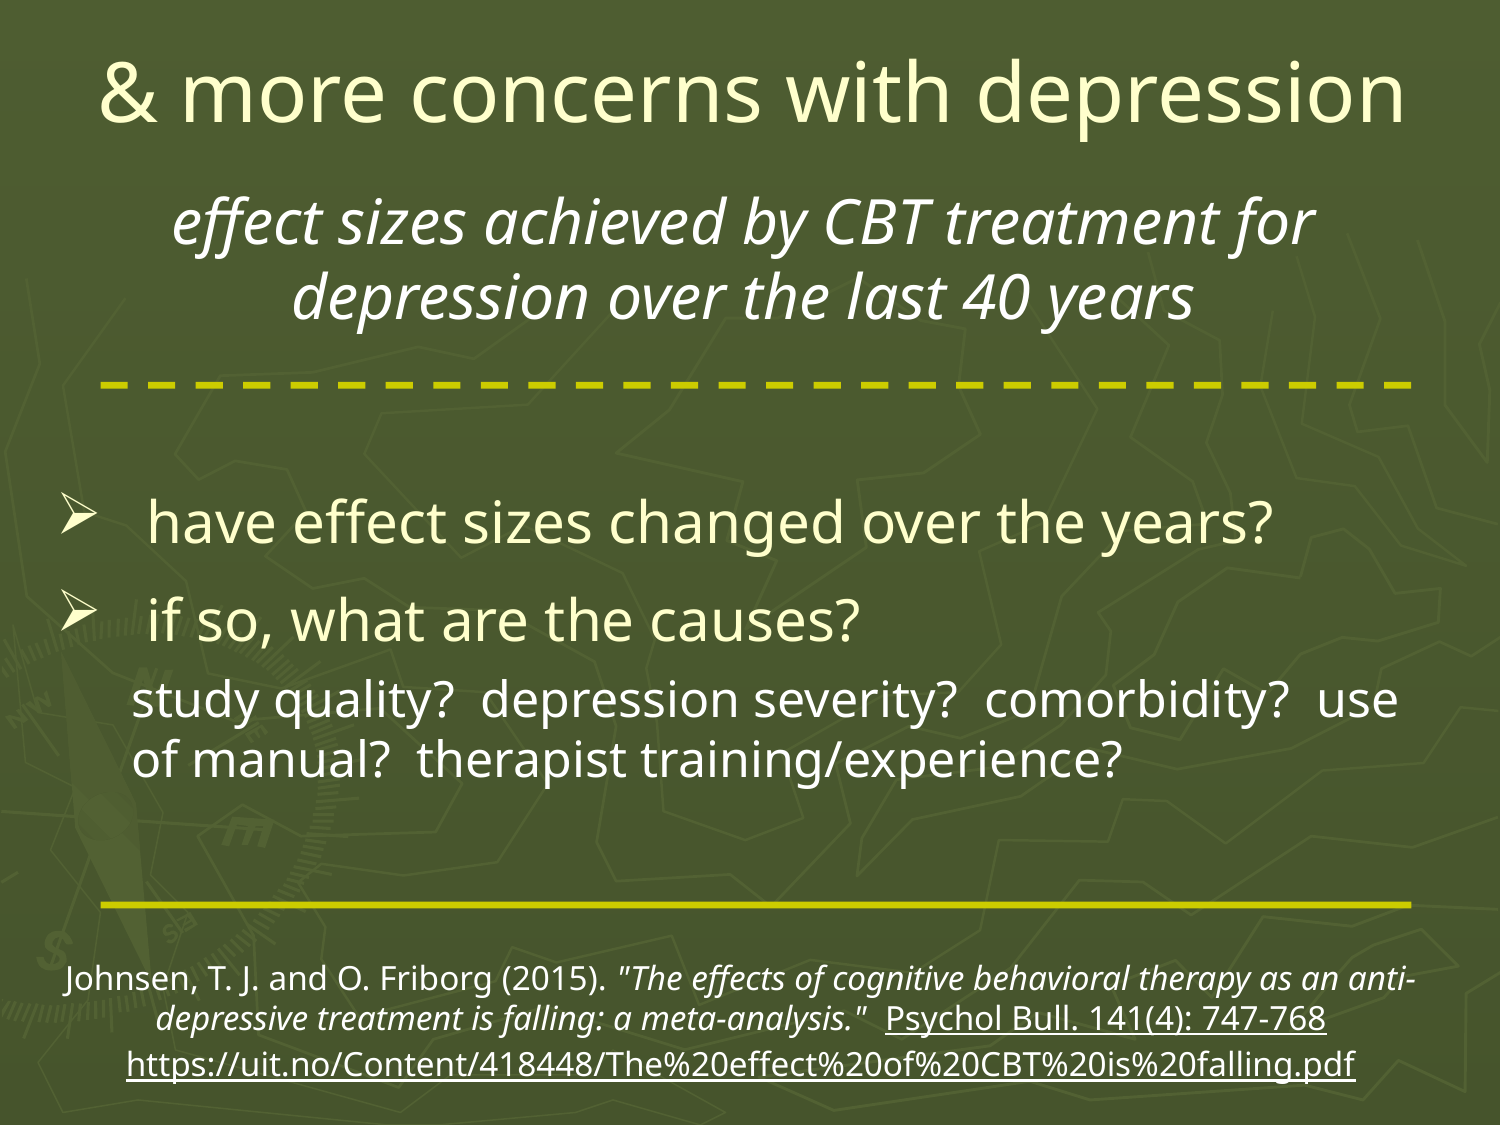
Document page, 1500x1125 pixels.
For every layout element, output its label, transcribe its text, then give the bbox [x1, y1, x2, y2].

text_box have effect sizes changed over the years? if so, what are the causes? study quality? depression severity? comorbidity? use of manual? therapist training/experience? [41, 478, 1424, 796]
text_box effect sizes achieved by CBT treatment for depression over the last 40 years [76, 174, 1412, 340]
title & more concerns with depression [11, 0, 1495, 184]
text_box Johnsen, T. J. and O. Friborg (2015). "The effects of cognitive behavioral therapy as an anti-depressive treatment is falling: a meta-analysis." Psychol Bull. 141(4): 747-768 https://uit.no/Content/418448/The%20effect%20of%20CBT%20is%20falling.pdf [0, 949, 1483, 1091]
